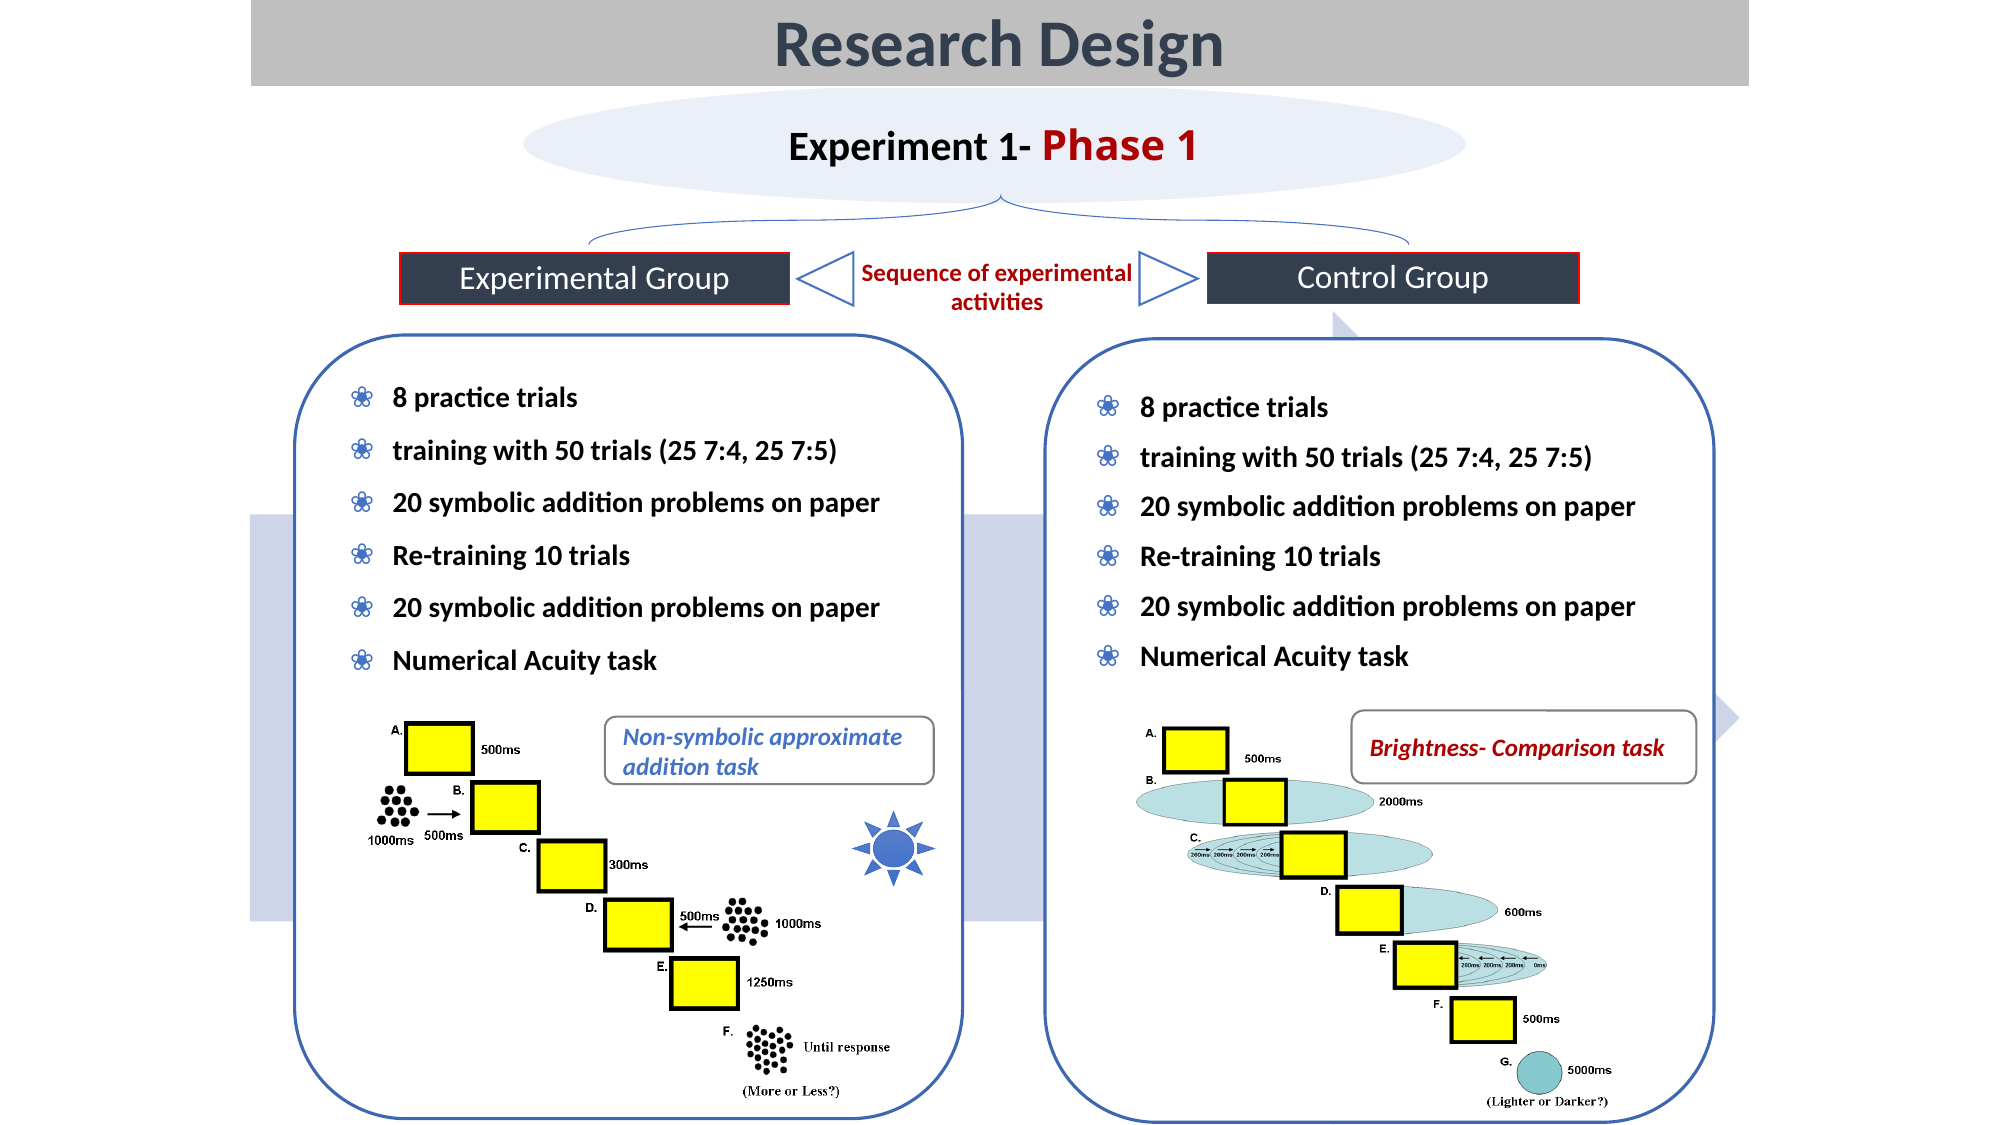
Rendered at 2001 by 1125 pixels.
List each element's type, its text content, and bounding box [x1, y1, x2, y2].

text_box Sequence of experimental activities [816, 306, 1178, 310]
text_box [797, 252, 1198, 306]
text_box Control Group [1207, 252, 1580, 304]
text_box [249, 310, 1750, 1125]
text_box Experimental Group [399, 253, 790, 304]
text_box Research Design [249, 0, 1751, 88]
text_box Experiment 1- Phase 1 [522, 88, 1467, 205]
picture [1135, 723, 1620, 1111]
picture [361, 719, 901, 1102]
text_box [588, 193, 1410, 245]
